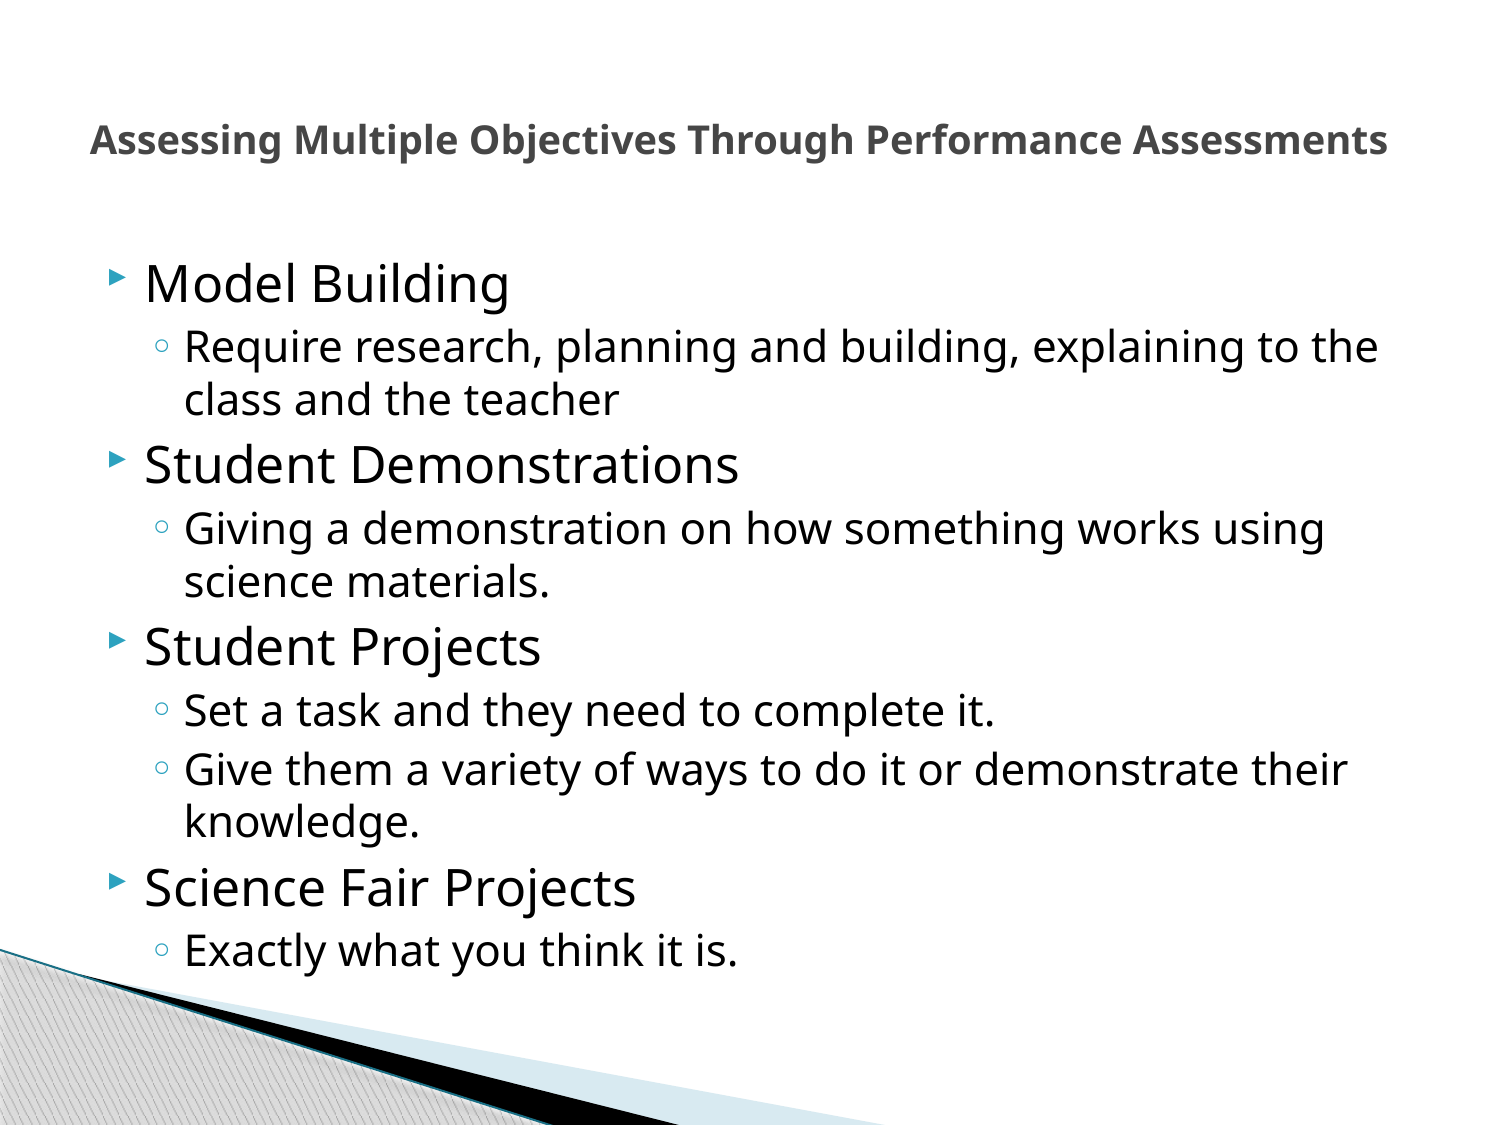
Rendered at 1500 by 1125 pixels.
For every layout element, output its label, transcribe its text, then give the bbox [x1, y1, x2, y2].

title Assessing Multiple Objectives Through Performance Assessments [75, 45, 1425, 233]
list Model Building Require research, planning and building, explaining to the class and the teacher Student Demonstrations Giving a demonstration on how something works using science materials. Student Projects Set a task and they need to complete it. Give them a variety of ways to do it or demonstrate their knowledge. Science Fair Projects Exactly what you think it is. [75, 243, 1425, 986]
